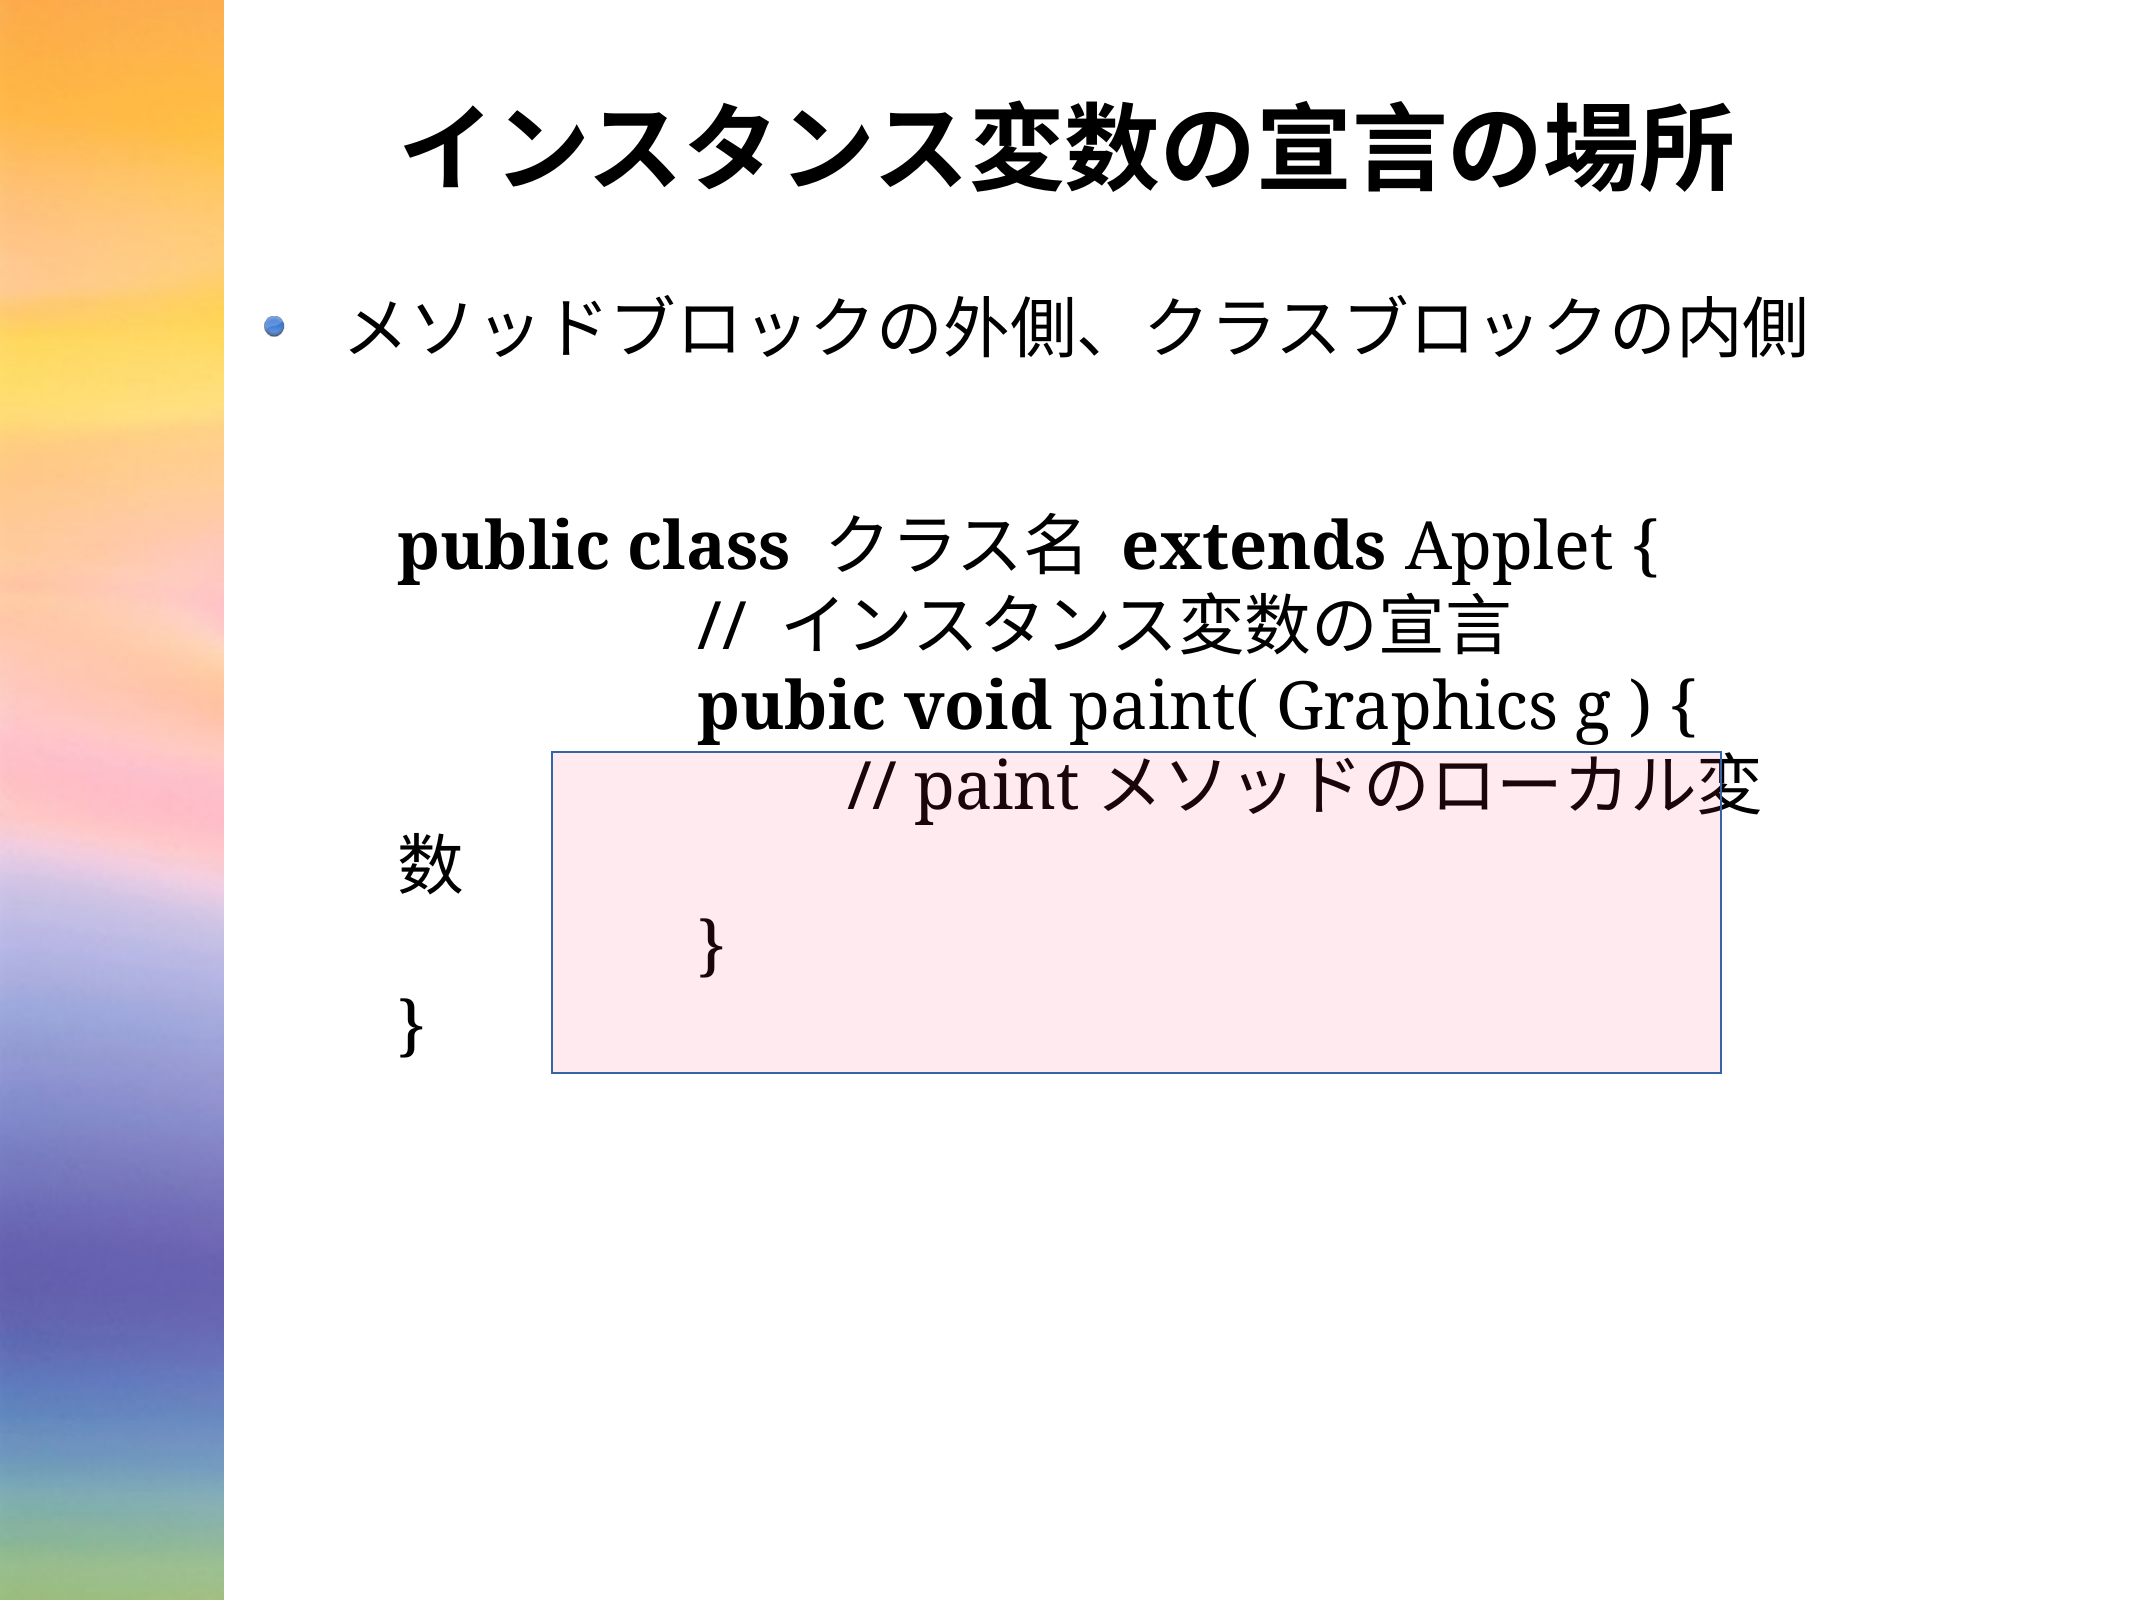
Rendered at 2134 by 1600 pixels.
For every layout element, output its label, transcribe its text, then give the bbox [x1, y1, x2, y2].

picture [0, 0, 224, 1600]
text_box [552, 752, 1721, 1073]
text_box public class クラス名 extends Applet { // インスタンス変数の宣言 pubic void paint( Graphics g ) { // paintメソッドのローカル変数 } } [397, 503, 1783, 1063]
title インスタンス変数の宣言の場所 [207, 41, 1926, 249]
picture [262, 313, 286, 338]
list メソッドブロックの外側、クラスブロックの内側 [207, 284, 1926, 1393]
